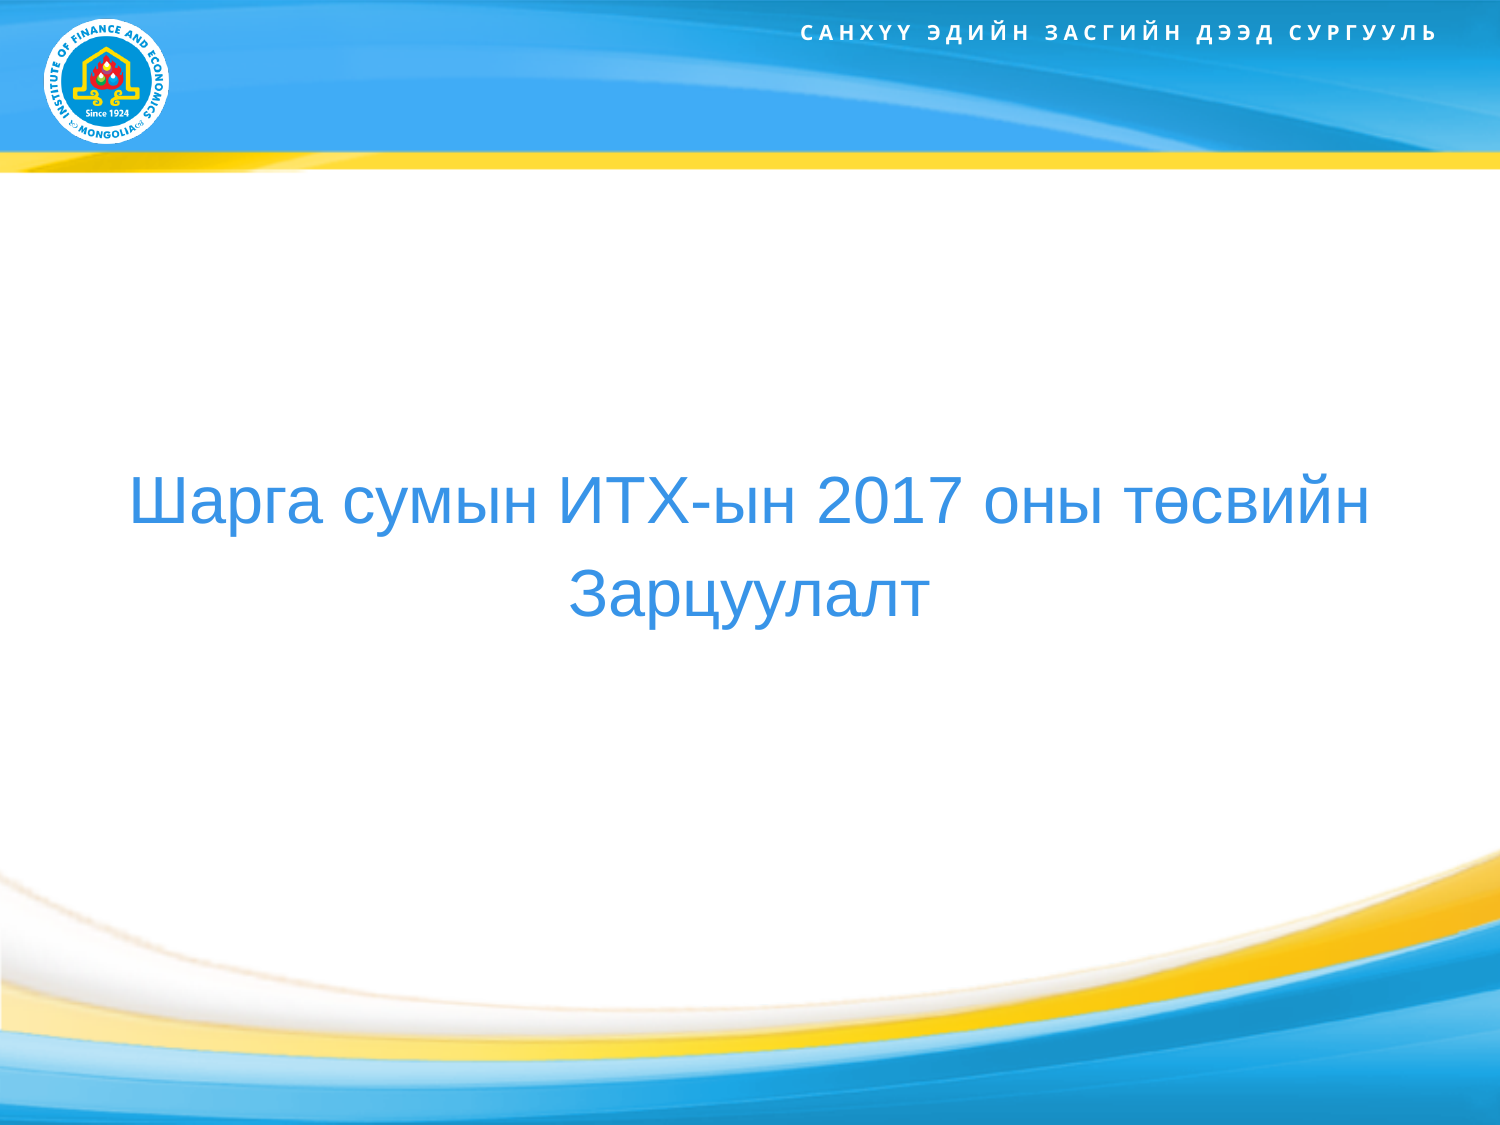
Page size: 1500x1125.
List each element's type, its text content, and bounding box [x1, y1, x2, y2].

list Шарга сумын ИТХ-ын 2017 оны төсвийн Зарцуулалт [74, 262, 1426, 1006]
picture [0, 0, 1500, 1125]
